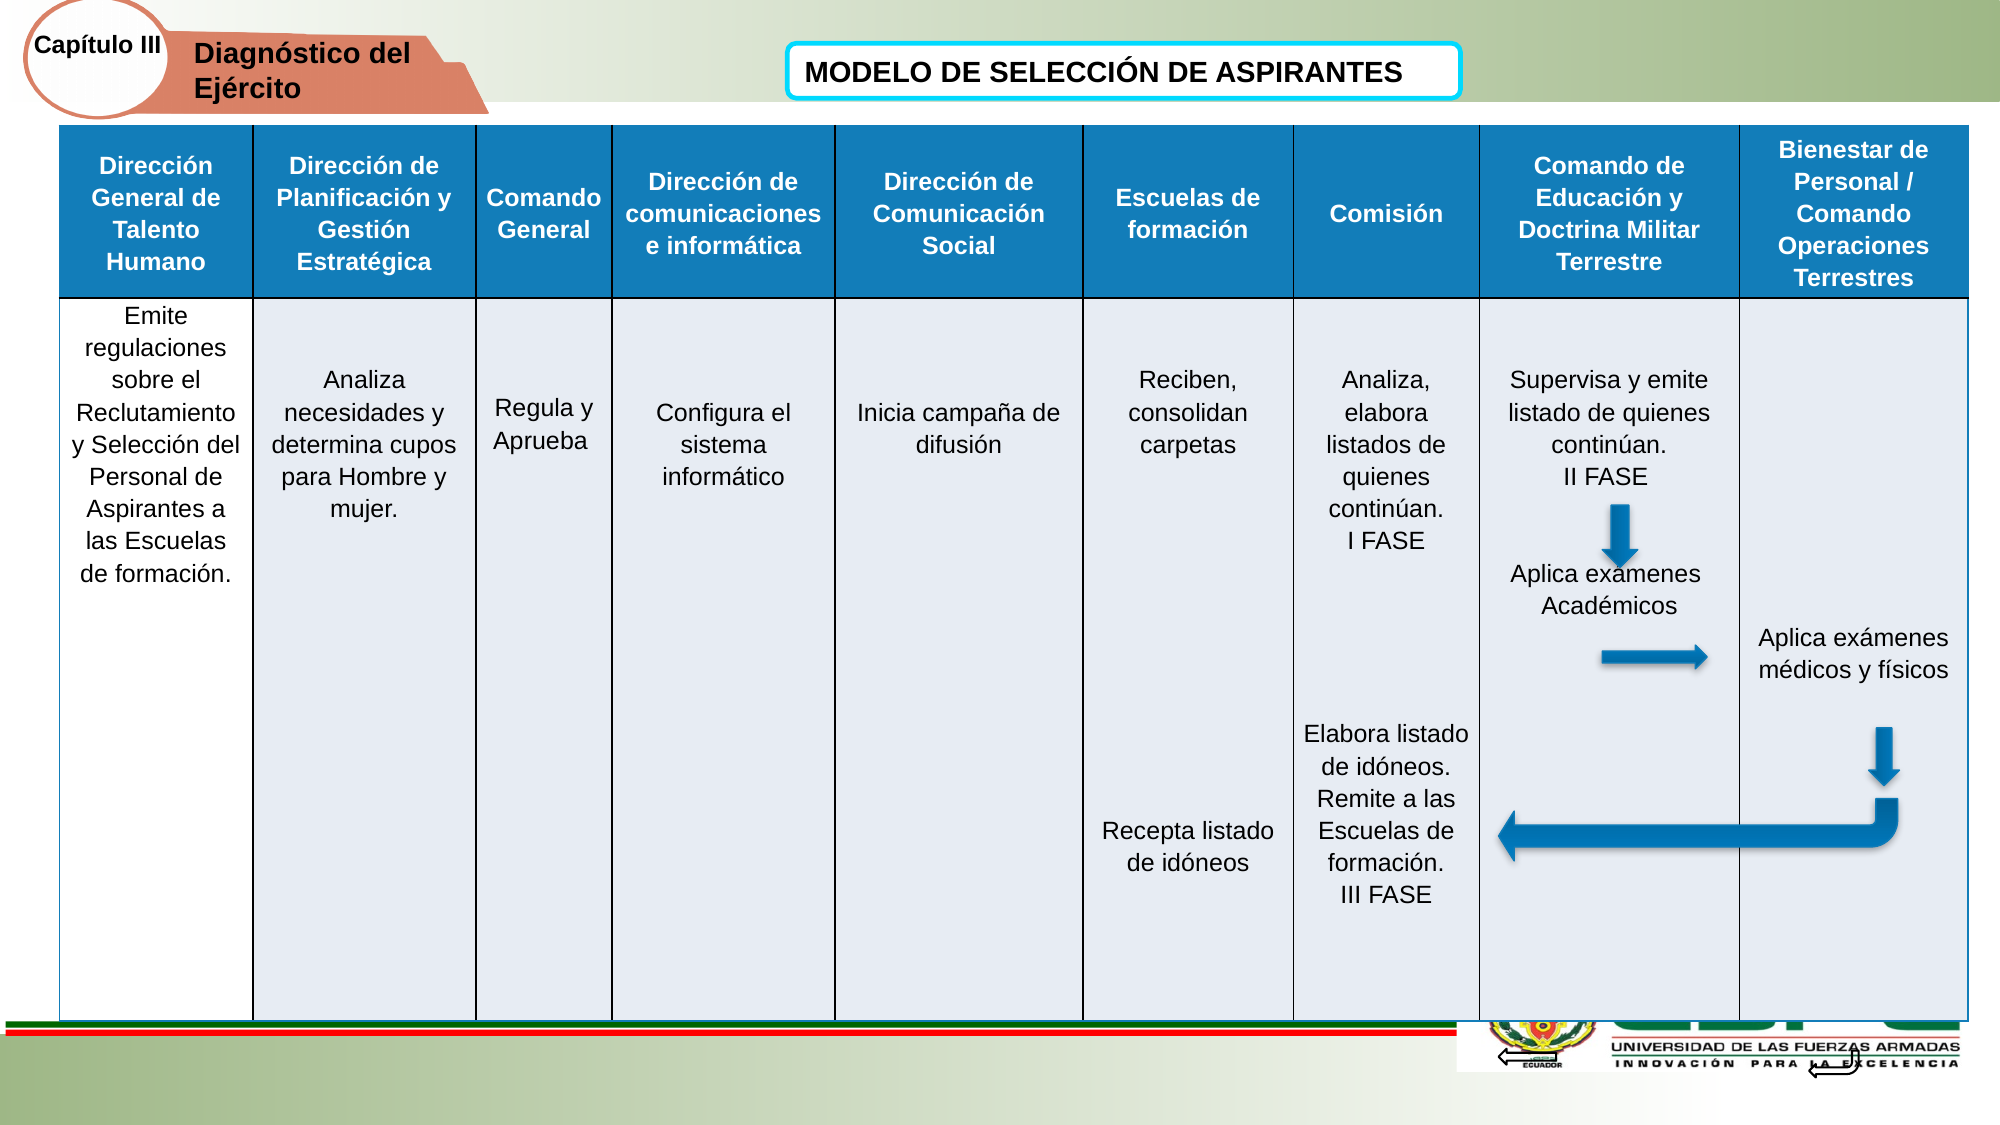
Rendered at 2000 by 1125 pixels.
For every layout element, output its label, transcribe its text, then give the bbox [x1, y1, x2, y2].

text_box [1868, 727, 1901, 787]
text_box [1807, 1048, 1861, 1080]
table_cell Inicia campaña de difusión [836, 299, 1082, 1020]
table_header Bienestar de Personal / Comando Operaciones Terrestres [1740, 126, 1967, 297]
table_header Dirección de Planificación y Gestión Estratégica [254, 132, 475, 297]
text_box [1497, 797, 1899, 862]
text_box [1496, 1046, 1559, 1067]
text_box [16, 0, 493, 124]
table_cell Analiza necesidades y determina cupos para Hombre y mujer. [254, 299, 475, 1020]
table_cell Analiza, elabora listados de quienes continúan. I FASE Elabora listado de idóneos. Remite a las Escuelas de formación. III FASE [1294, 299, 1479, 1020]
text_box MODELO DE SELECCIÓN DE ASPIRANTES [785, 41, 1463, 101]
table_header Comando de Educación y Doctrina Militar Terrestre [1480, 126, 1739, 297]
table_cell Supervisa y emite listado de quienes continúan. II FASE Aplica exámenes Académicos [1480, 299, 1739, 1020]
table_cell Regula y Aprueba [477, 299, 611, 1020]
table_header Dirección de comunicaciones e informática [613, 126, 834, 297]
table_cell Reciben, consolidan carpetas Recepta listado de idóneos [1084, 299, 1293, 1020]
text_box [1601, 644, 1708, 670]
table_header Comisión [1294, 126, 1479, 297]
table_header Escuelas de formación [1084, 126, 1293, 297]
text_box [1601, 504, 1639, 568]
picture [1456, 968, 1993, 1072]
table_cell Configura el sistema informático [613, 299, 834, 1020]
table_header Dirección de Comunicación Social [836, 126, 1082, 297]
table_cell Emite regulaciones sobre el Reclutamiento y Selección del Personal de Aspirantes a las Escuelas de formación. [60, 299, 252, 1020]
table_header Dirección General de Talento Humano [60, 132, 252, 297]
table_header Comando General [477, 126, 611, 297]
table_cell Aplica exámenes médicos y físicos [1740, 299, 1967, 1020]
